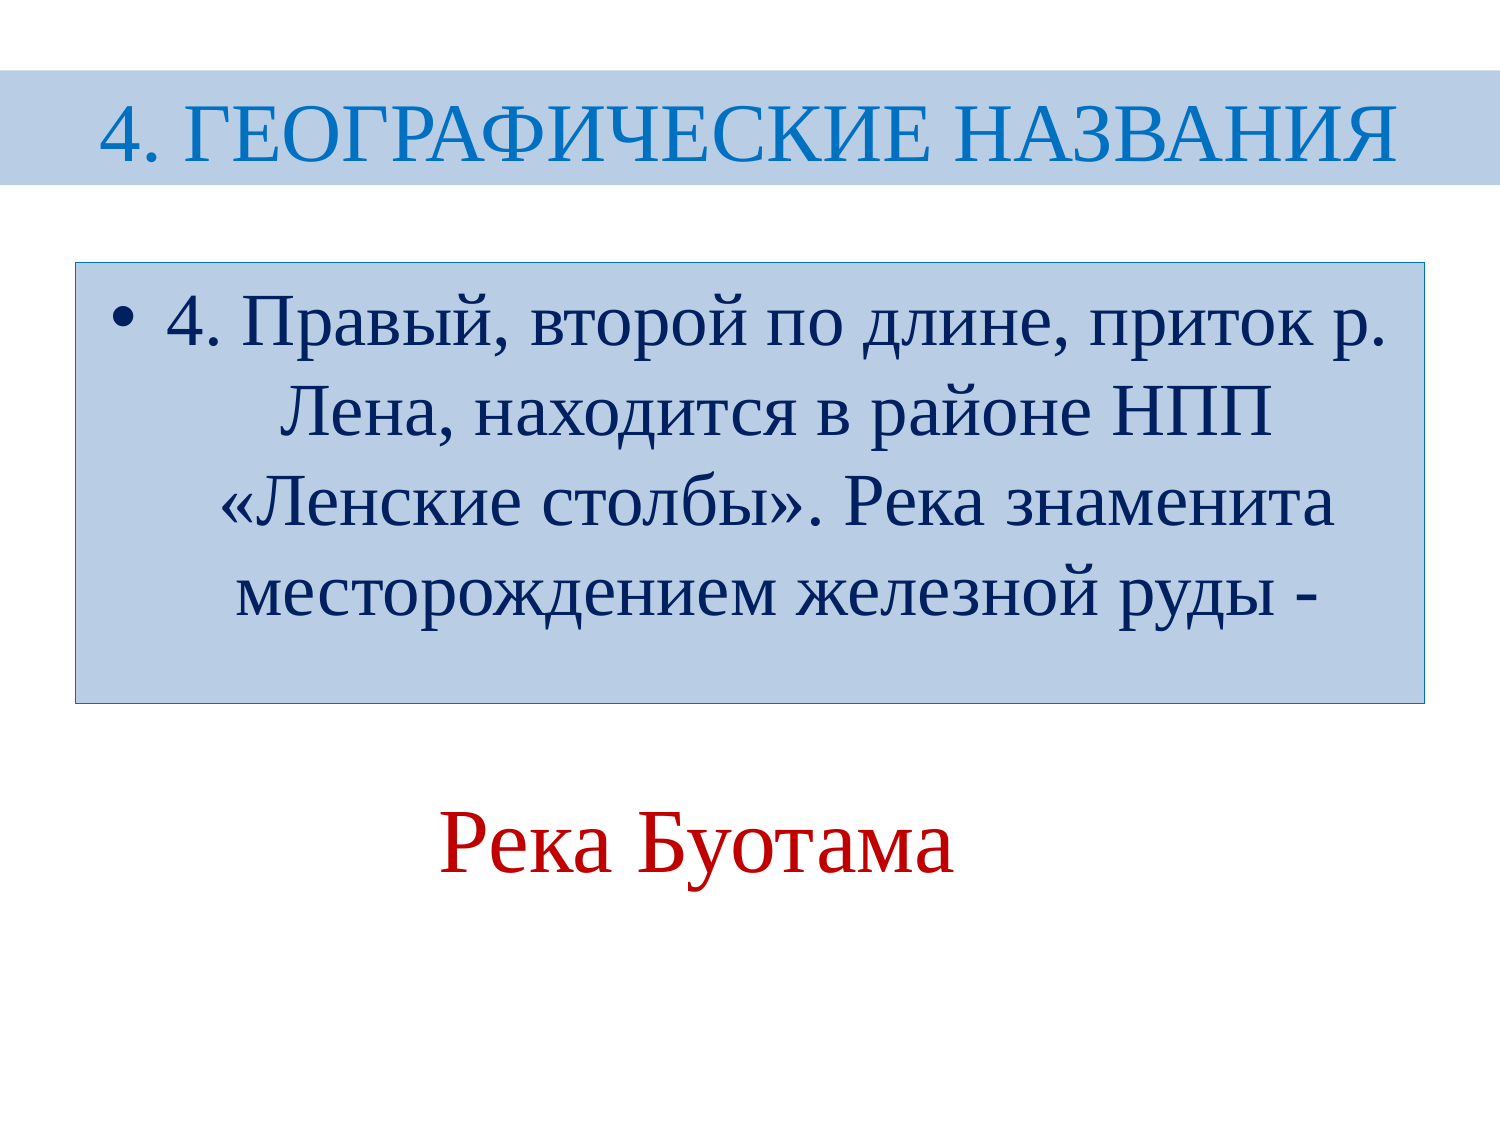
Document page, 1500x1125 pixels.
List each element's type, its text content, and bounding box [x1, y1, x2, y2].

list 4. Правый, второй по длине, приток р. Лена, находится в районе НПП «Ленские столбы». Река знаменита месторождением железной руды - [75, 262, 1425, 704]
text_box Река Буотама [424, 773, 994, 899]
text_box 4. ГЕОГРАФИЧЕСКИЕ НАЗВАНИЯ [0, 70, 1500, 186]
